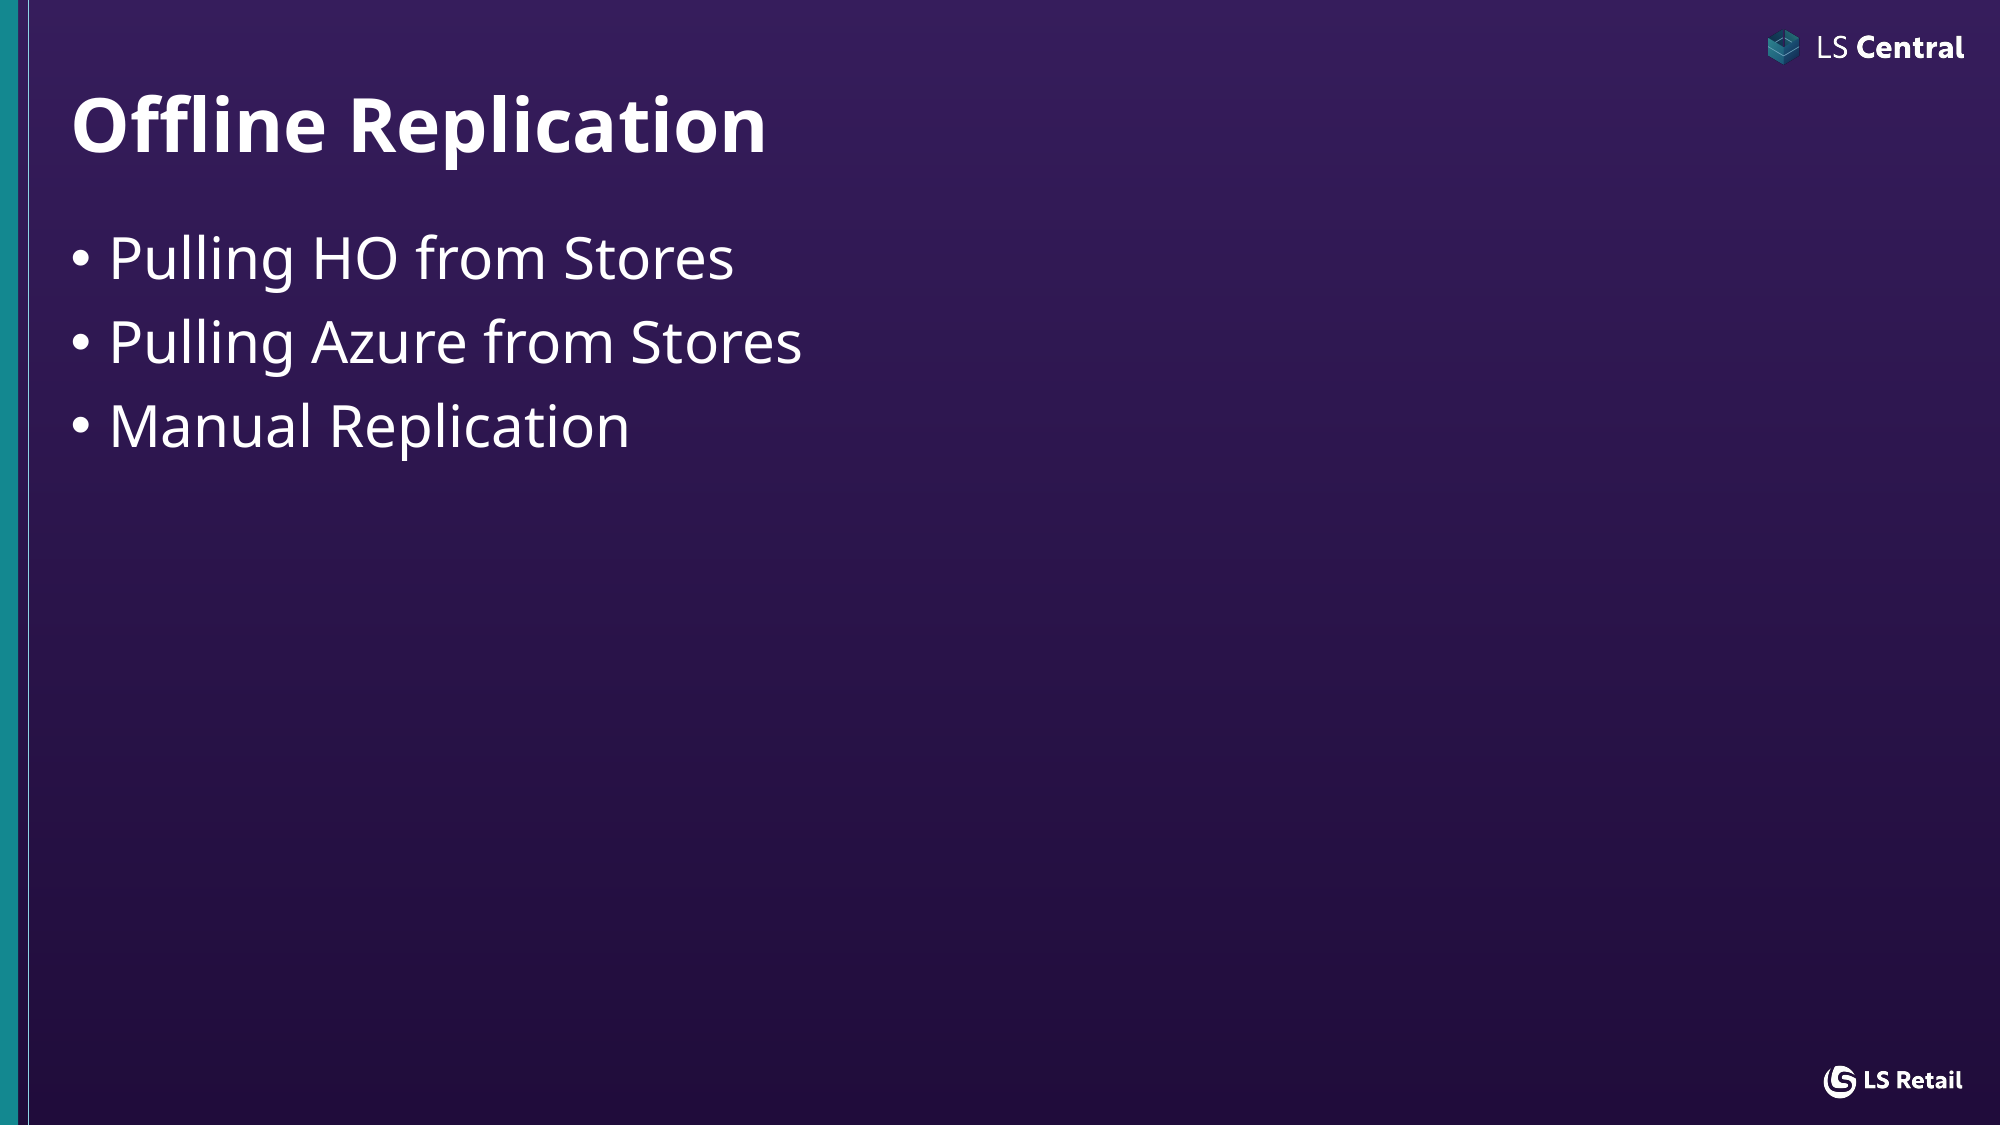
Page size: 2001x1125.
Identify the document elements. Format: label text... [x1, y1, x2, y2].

picture [1768, 29, 1964, 65]
list Pulling HO from Stores Pulling Azure from Stores Manual Replication [55, 221, 1940, 1055]
title Offline Replication [55, 80, 1945, 177]
picture [1809, 1051, 1975, 1113]
